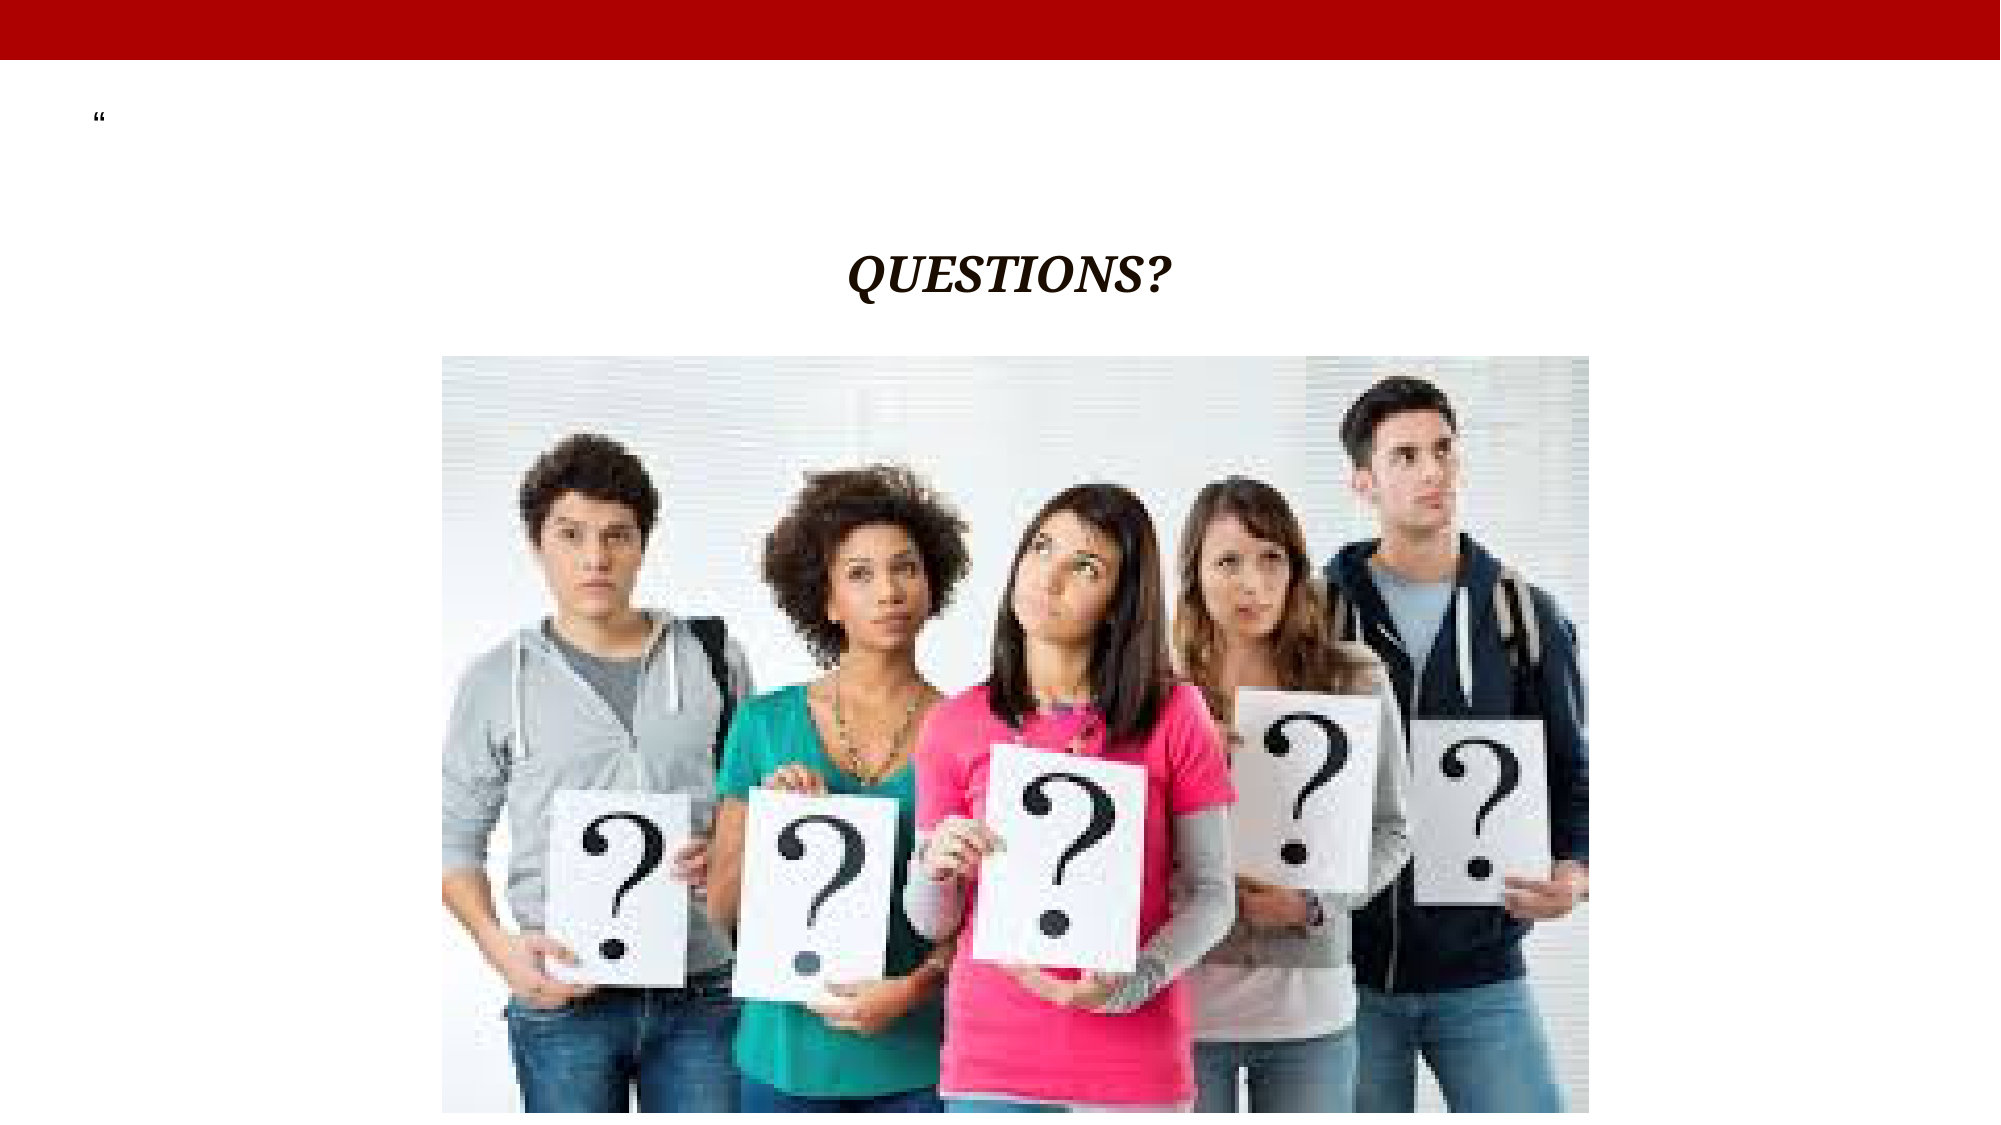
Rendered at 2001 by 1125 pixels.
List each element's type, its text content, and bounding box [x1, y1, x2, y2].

text_box Questions? [152, 242, 1878, 647]
picture [441, 356, 1589, 1113]
text_box “ [78, 93, 1079, 154]
